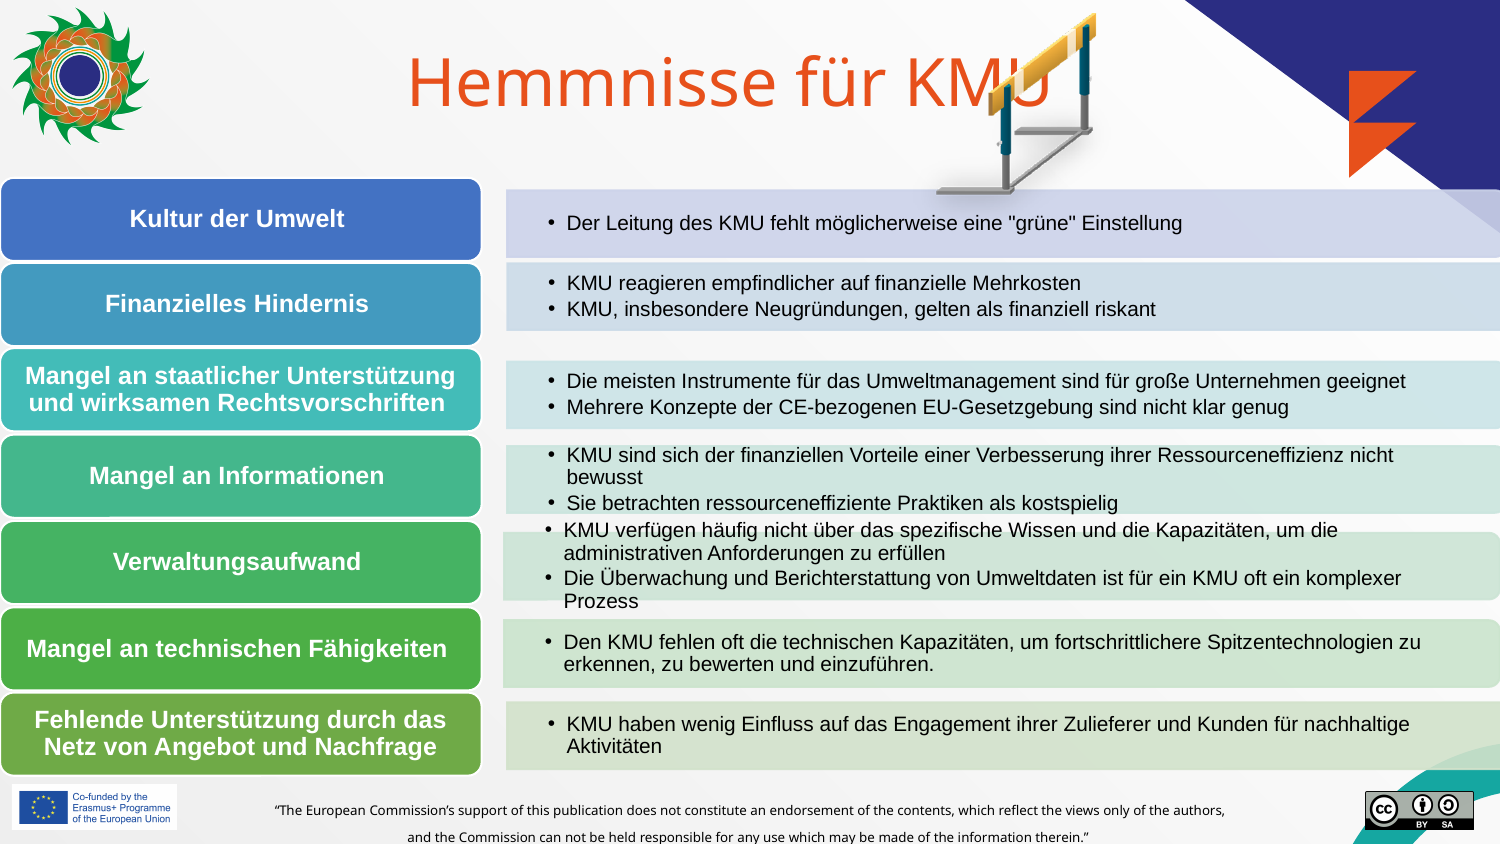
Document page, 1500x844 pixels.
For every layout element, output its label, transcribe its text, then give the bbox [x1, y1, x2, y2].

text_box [0, 606, 482, 691]
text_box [0, 520, 482, 605]
picture [899, 13, 1124, 233]
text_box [0, 262, 482, 347]
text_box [506, 445, 1500, 513]
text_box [0, 434, 482, 519]
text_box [503, 619, 1500, 688]
title Hemmnisse für KMU [1128, 24, 1364, 188]
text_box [0, 347, 482, 432]
picture [1365, 791, 1474, 830]
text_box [506, 361, 1500, 429]
picture [11, 784, 177, 830]
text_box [507, 263, 1500, 331]
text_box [503, 532, 1500, 600]
title Hemmnisse für KMU [97, 24, 894, 191]
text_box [0, 692, 482, 776]
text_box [506, 702, 1500, 770]
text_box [0, 177, 482, 262]
picture [11, 6, 151, 147]
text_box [506, 190, 1500, 258]
